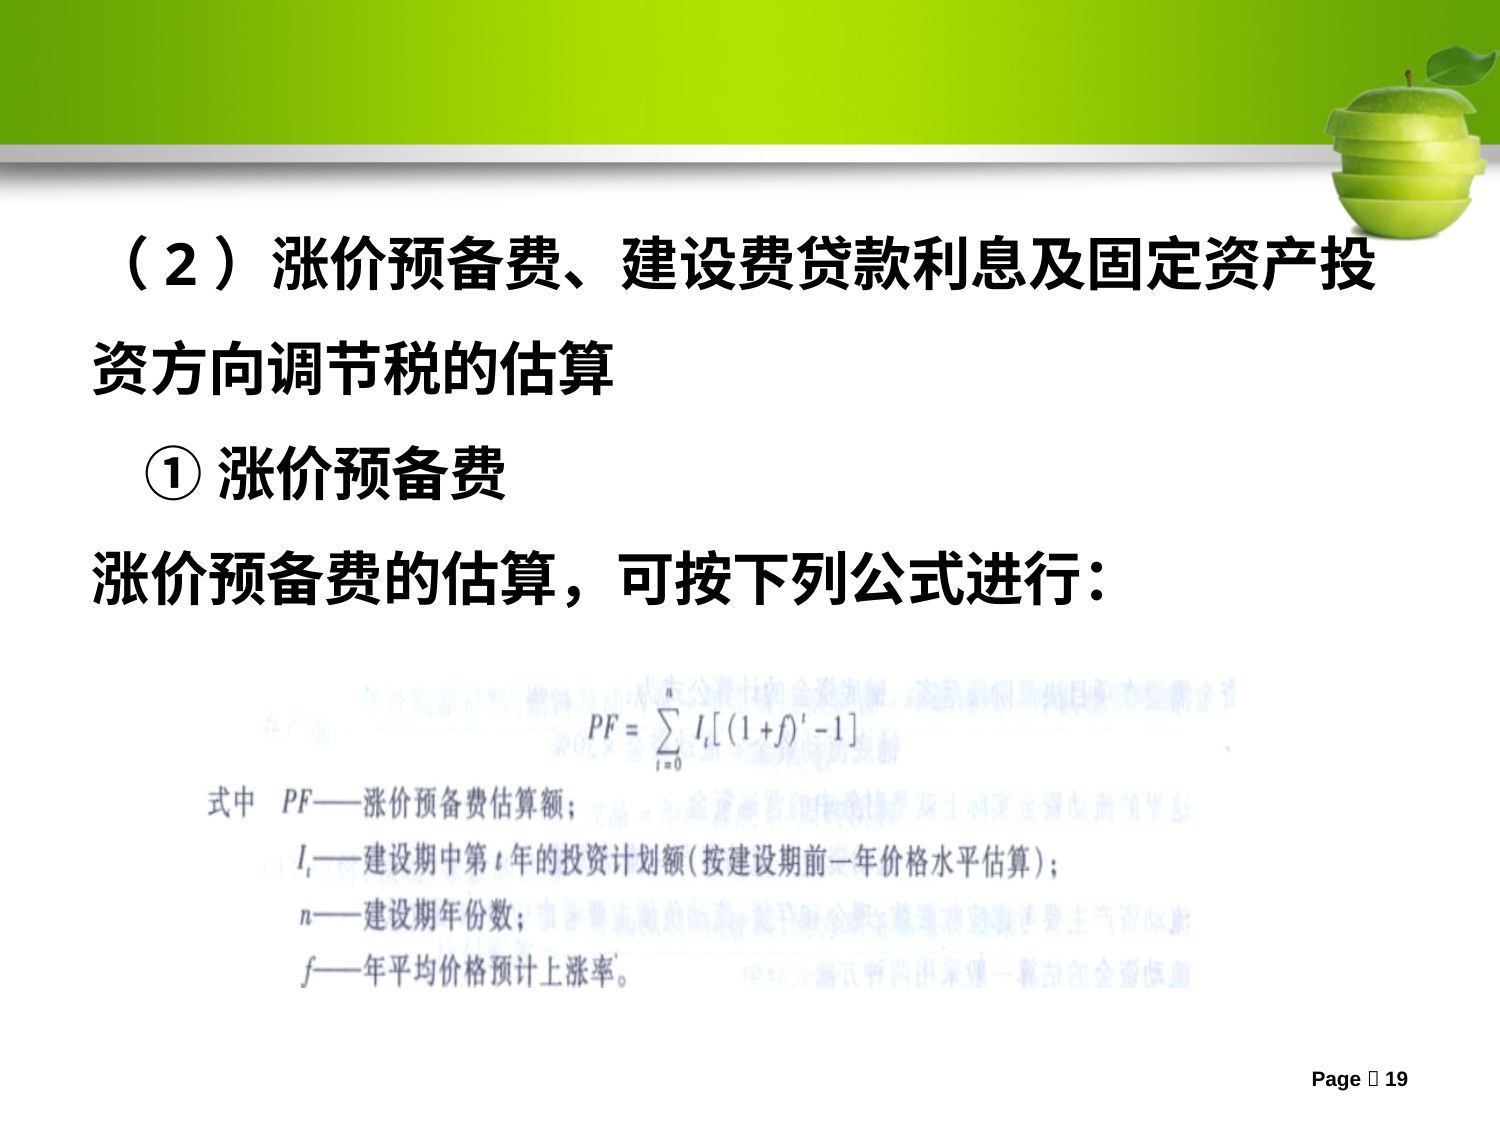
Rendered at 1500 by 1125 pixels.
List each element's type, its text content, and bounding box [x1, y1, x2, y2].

slide_number Page  [1186, 1058, 1424, 1092]
list （2）涨价预备费、建设费贷款利息及固定资产投资方向调节税的估算 ①涨价预备费 涨价预备费的估算，可按下列公式进行： [76, 184, 1424, 1032]
picture [0, 0, 1500, 1125]
